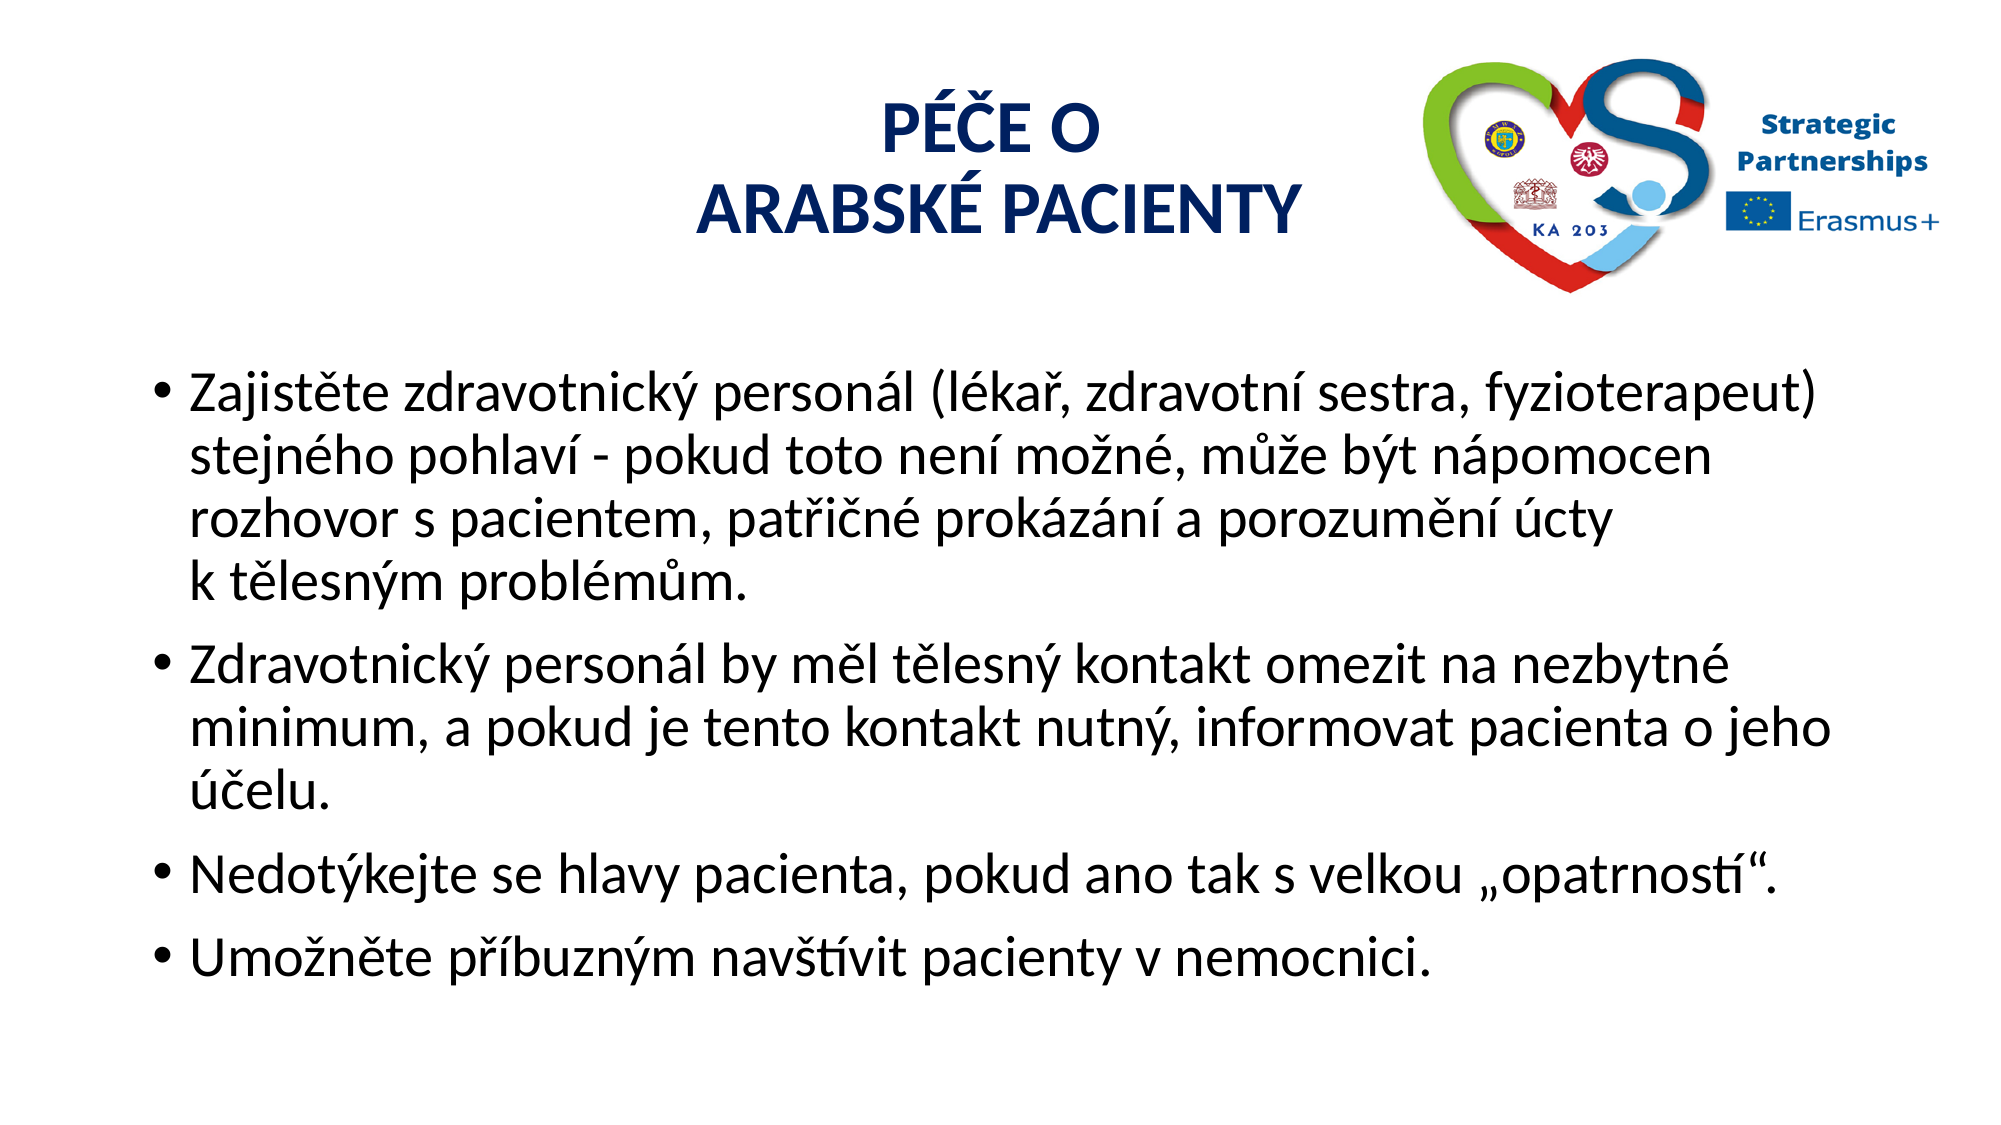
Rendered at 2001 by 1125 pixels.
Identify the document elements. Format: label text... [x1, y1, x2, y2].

list Zajistěte zdravotnický personál (lékař, zdravotní sestra, fyzioterapeut) stejného pohlaví - pokud toto není možné, může být nápomocen rozhovor s pacientem, patřičné prokázání a porozumění úcty k tělesným problémům. Zdravotnický personál by měl tělesný kontakt omezit na nezbytné minimum, a pokud je tento kontakt nutný, informovat pacienta o jeho účelu. Nedotýkejte se hlavy pacienta, pokud ano tak s velkou „opatrností“. Umožněte příbuzným navštívit pacienty v nemocnici. [137, 353, 1863, 1066]
title PÉČE O ARABSKÉ PACIENTY [137, 59, 1413, 278]
picture [1413, 26, 1952, 321]
